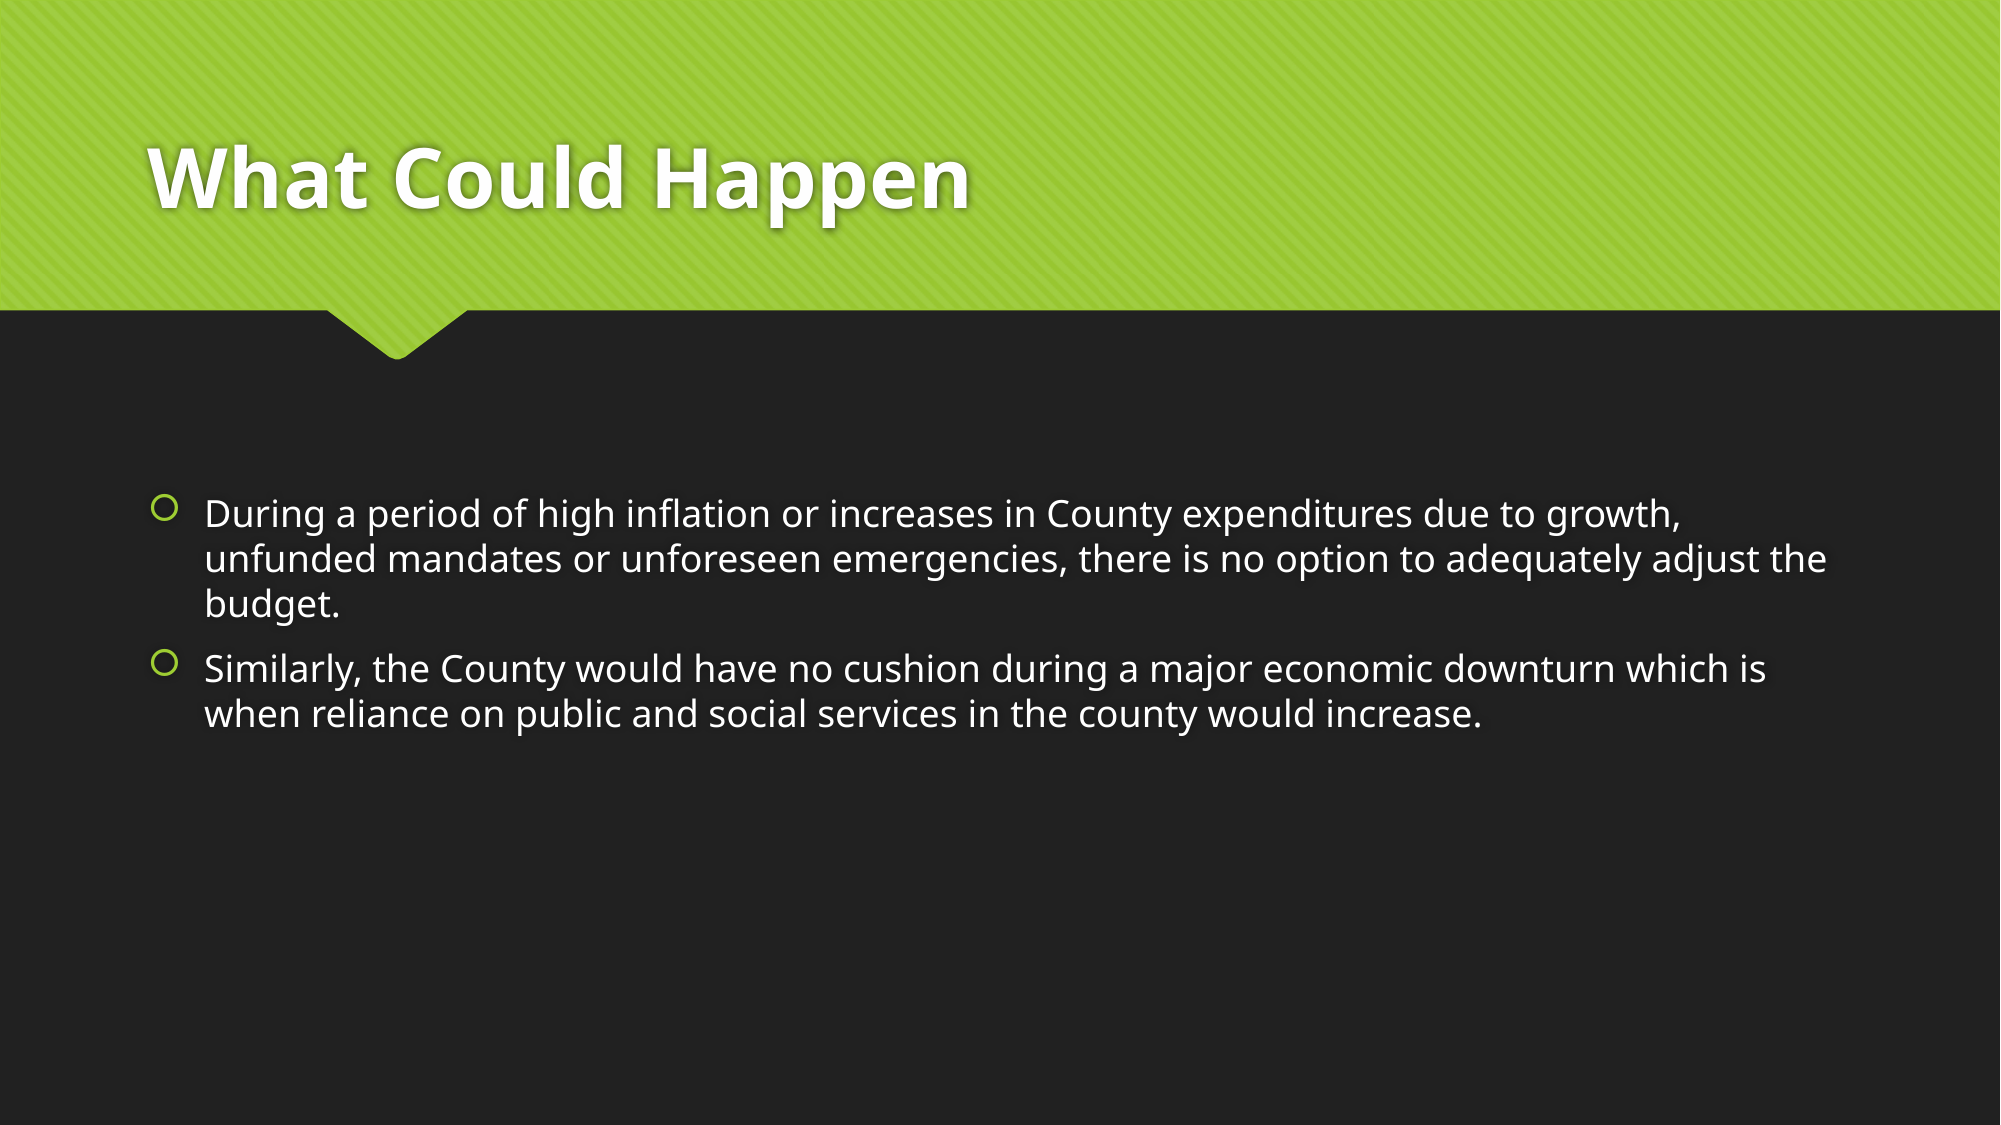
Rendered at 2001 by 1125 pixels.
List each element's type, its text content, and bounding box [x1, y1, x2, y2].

title What Could Happen [132, 73, 1868, 233]
list During a period of high inflation or increases in County expenditures due to growth, unfunded mandates or unforeseen emergencies, there is no option to adequately adjust the budget. Similarly, the County would have no cushion during a major economic downturn which is when reliance on public and social services in the county would increase. [132, 388, 1865, 1048]
